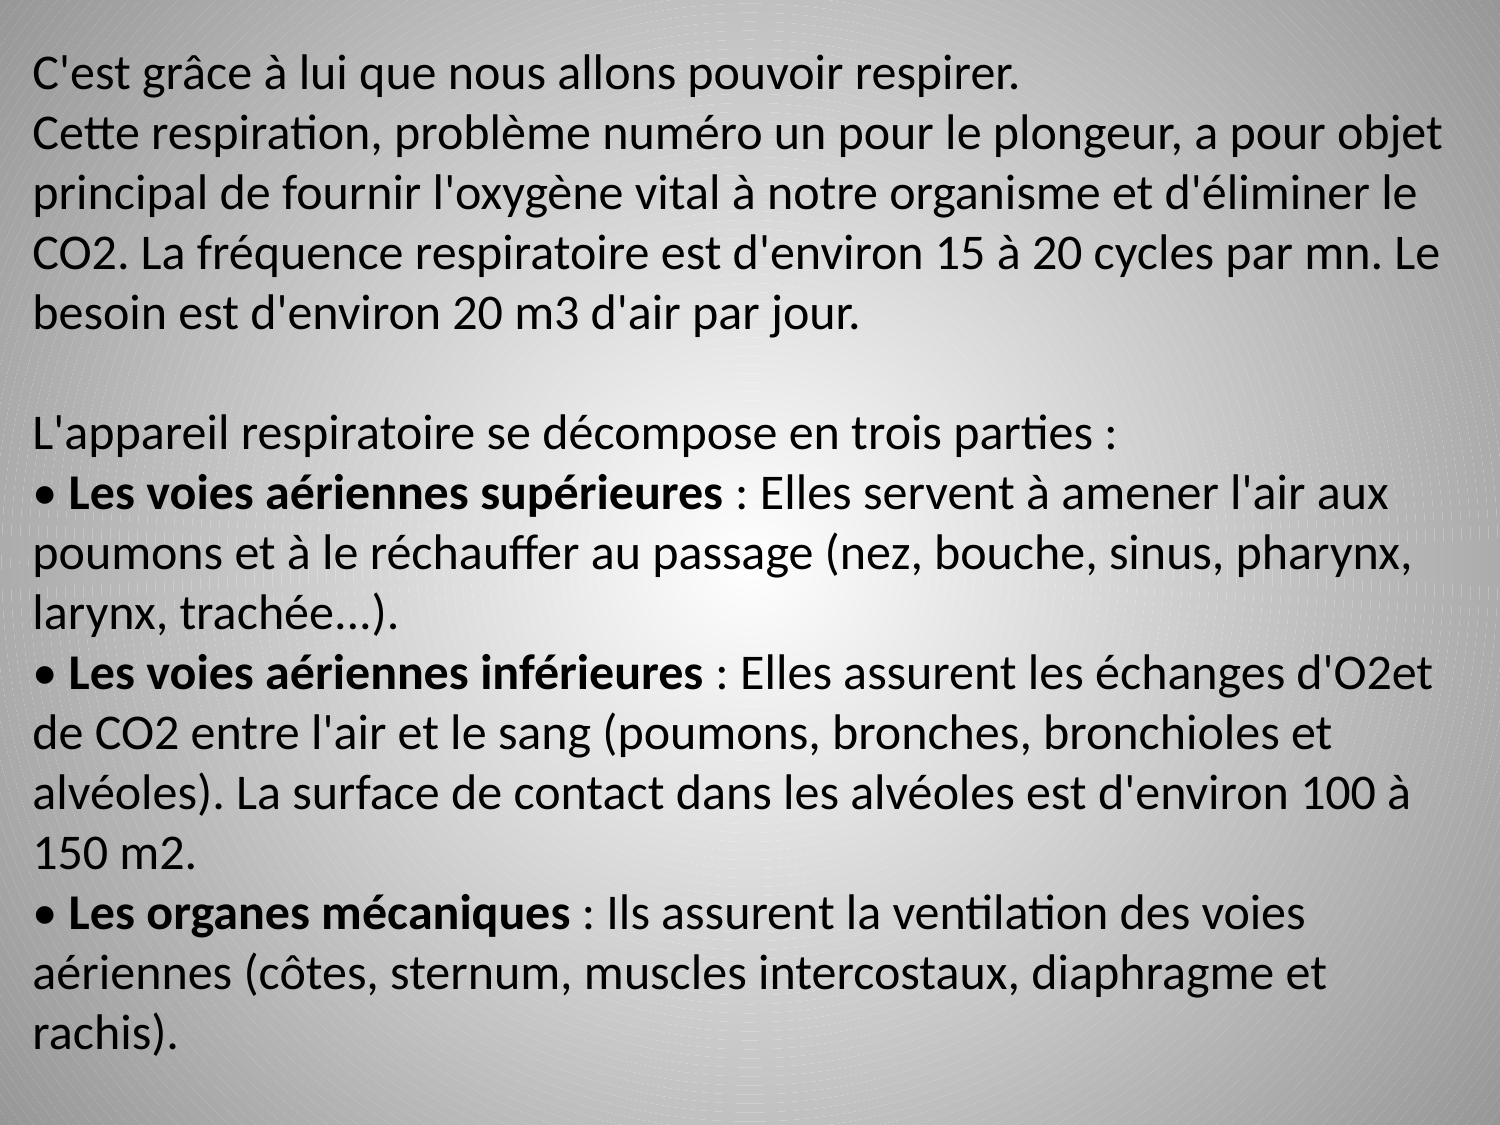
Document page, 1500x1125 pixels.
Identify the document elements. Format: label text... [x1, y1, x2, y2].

text_box C'est grâce à lui que nous allons pouvoir respirer. Cette respiration, problème numéro un pour le plongeur, a pour objet principal de fournir l'oxygène vital à notre organisme et d'éliminer le CO2. La fréquence respiratoire est d'environ 15 à 20 cycles par mn. Le besoin est d'environ 20 m3 d'air par jour. L'appareil respiratoire se décompose en trois parties : • Les voies aériennes supérieures : Elles servent à amener l'air aux poumons et à le réchauffer au passage (nez, bouche, sinus, pharynx, larynx, trachée...). • Les voies aériennes inférieures : Elles assurent les échanges d'O2et de CO2 entre l'air et le sang (poumons, bronches, bronchioles et alvéoles). La surface de contact dans les alvéoles est d'environ 100 à 150 m2. • Les organes mécaniques : Ils assurent la ventilation des voies aériennes (côtes, sternum, muscles intercostaux, diaphragme et rachis). [17, 32, 1500, 1125]
